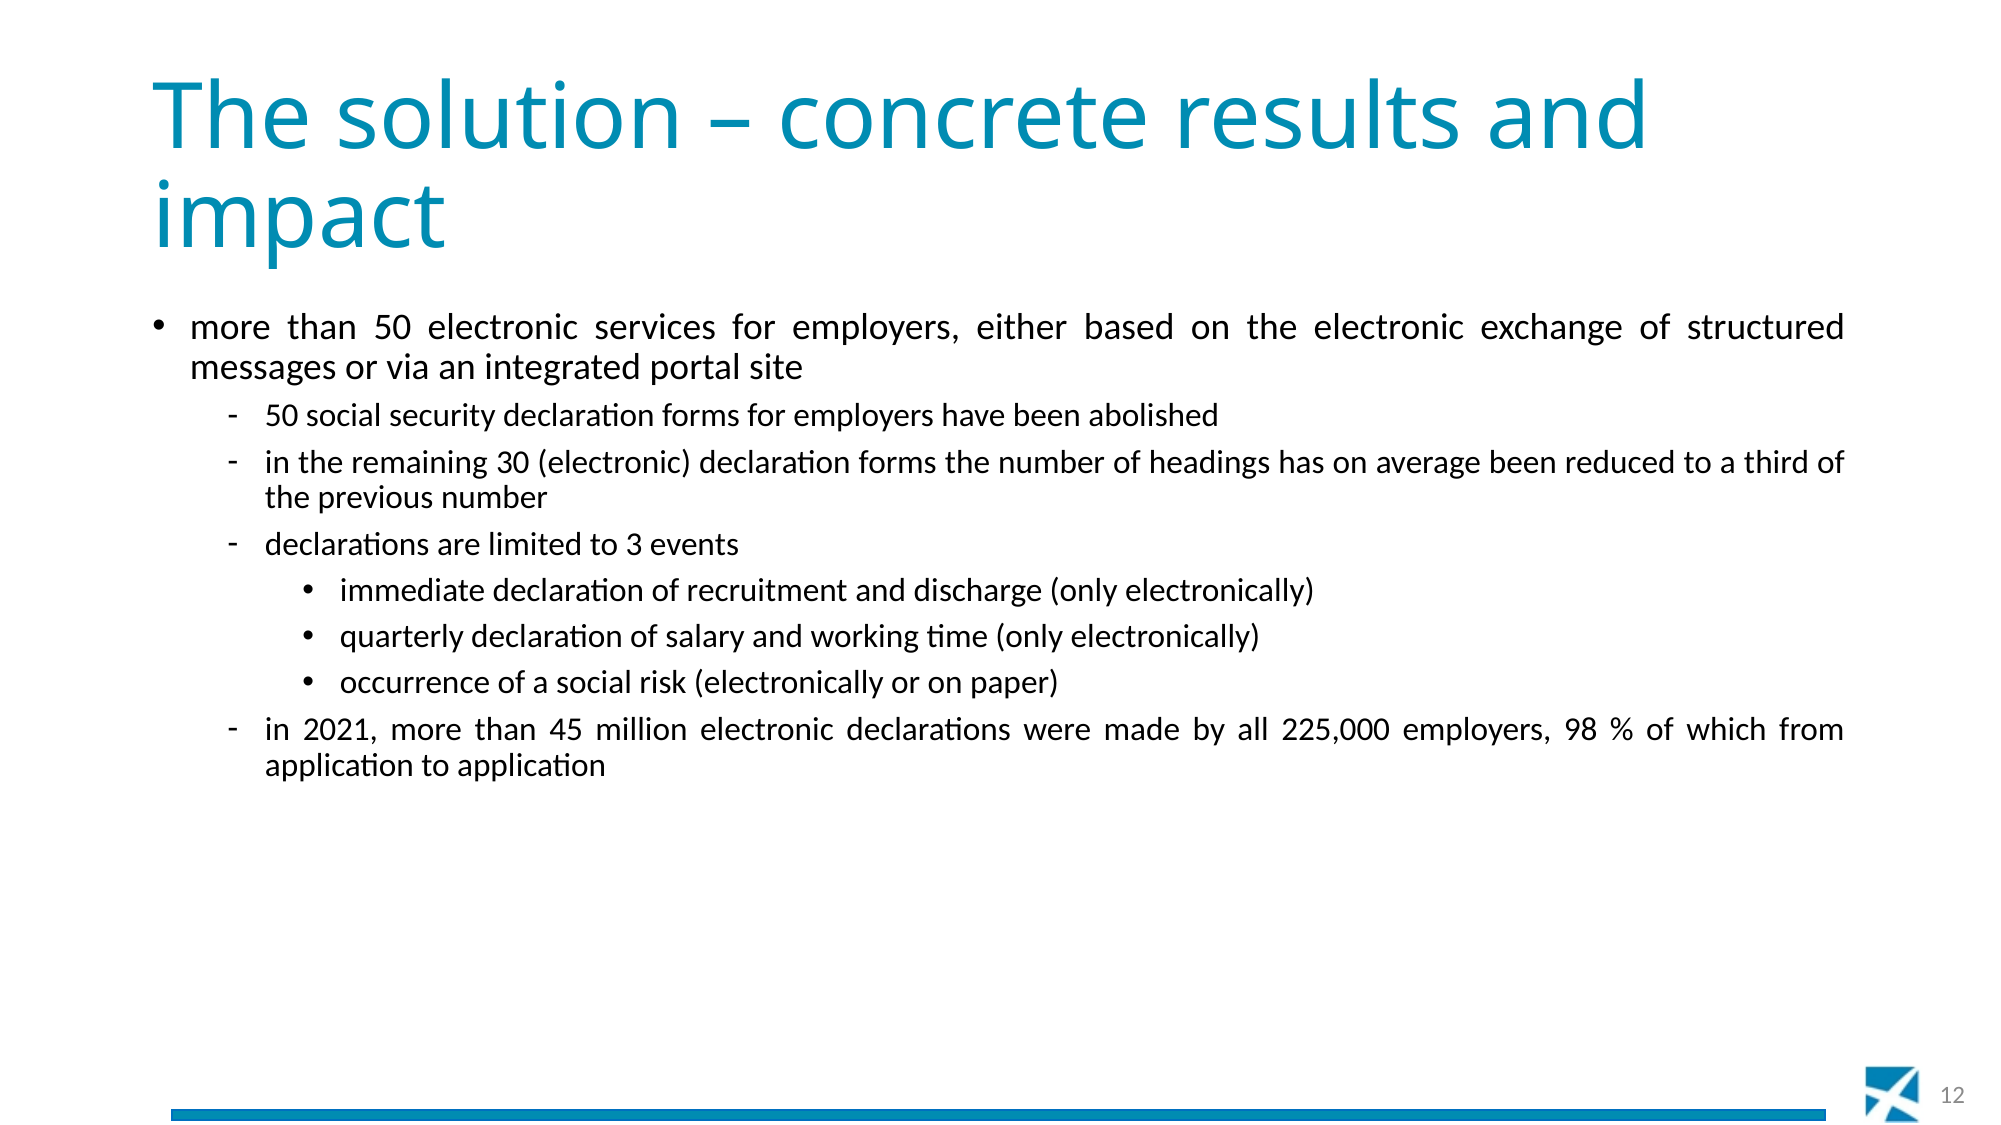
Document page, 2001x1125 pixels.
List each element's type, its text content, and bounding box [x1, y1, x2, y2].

list more than 50 electronic services for employers, either based on the electronic exchange of structured messages or via an integrated portal site 50 social security declaration forms for employers have been abolished in the remaining 30 (electronic) declaration forms the number of headings has on average been reduced to a third of the previous number declarations are limited to 3 events immediate declaration of recruitment and discharge (only electronically) quarterly declaration of salary and working time (only electronically) occurrence of a social risk (electronically or on paper) in 2021, more than 45 million electronic declarations were made by all 225,000 employers, 98 % of which from application to application [137, 299, 1863, 1014]
title The solution – concrete results and impact [137, 59, 1863, 278]
slide_number 12 [1530, 1063, 1981, 1124]
